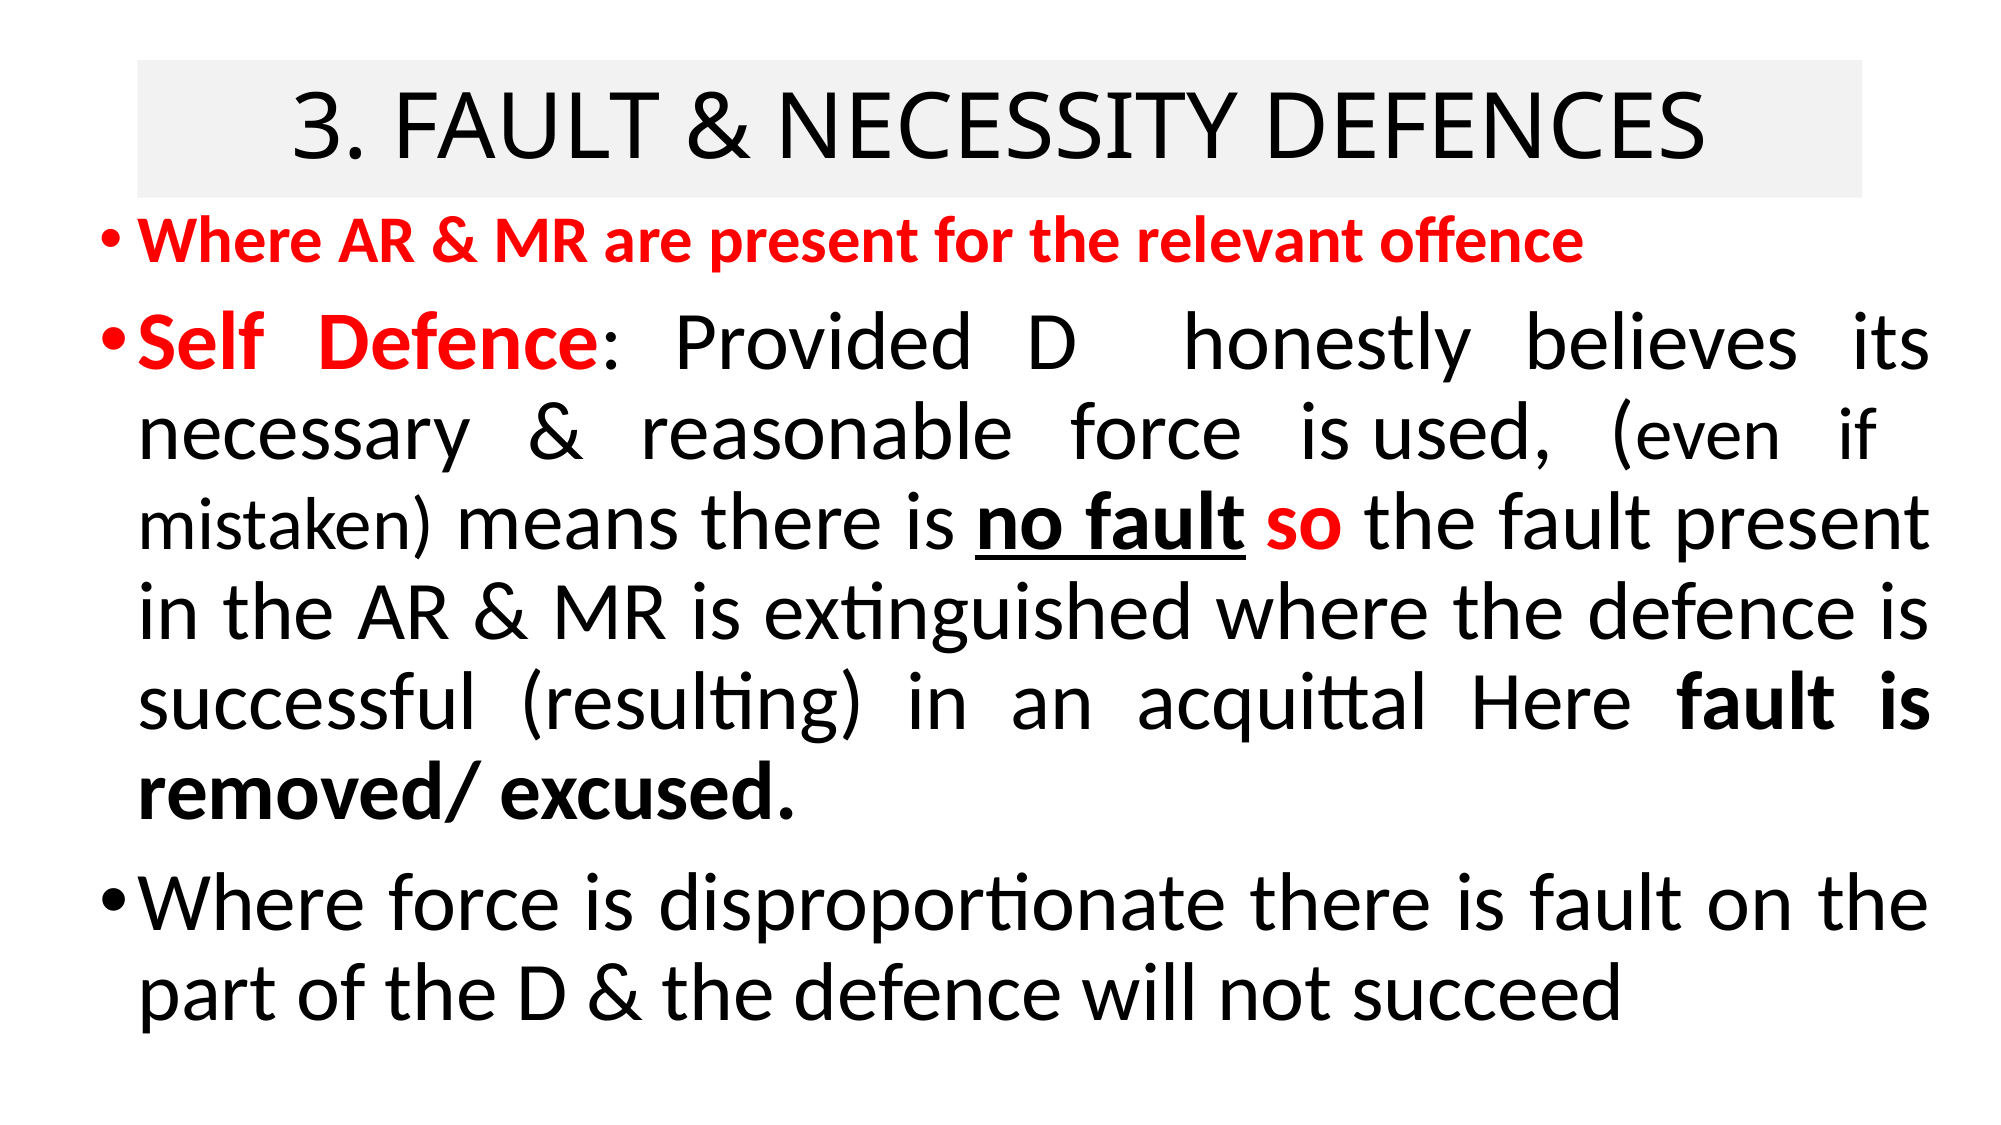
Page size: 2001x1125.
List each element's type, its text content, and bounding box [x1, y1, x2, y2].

title 3. FAULT & NECESSITY DEFENCES [136, 59, 1863, 197]
list Where AR & MR are present for the relevant offence Self Defence: Provided D honestly believes its necessary & reasonable force is used, (even if mistaken) means there is no fault so the fault present in the AR & MR is extinguished where the defence is successful (resulting) in an acquittal Here fault is removed/ excused. Where force is disproportionate there is fault on the part of the D & the defence will not succeed [91, 197, 1941, 1125]
